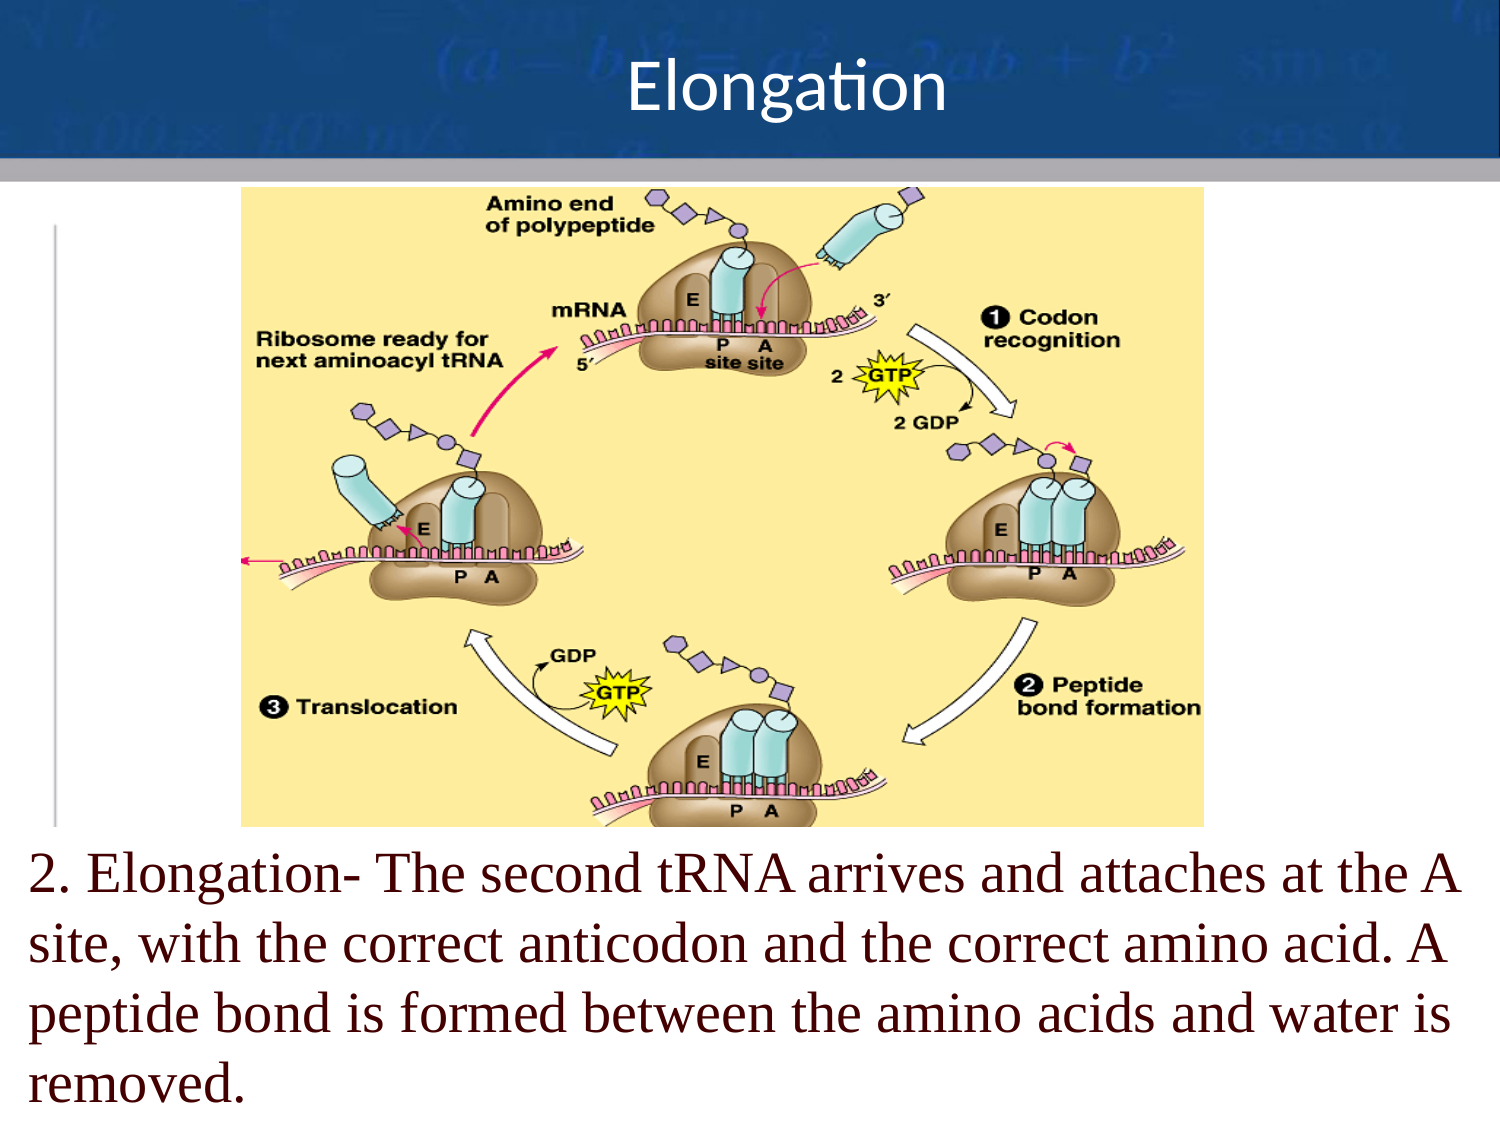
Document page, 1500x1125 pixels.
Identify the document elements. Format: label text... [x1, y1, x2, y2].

picture [0, 0, 1500, 1125]
text_box Elongation [76, 28, 1500, 134]
text_box 2. Elongation- The second tRNA arrives and attaches at the A site, with the correct anticodon and the correct amino acid. A peptide bond is formed between the amino acids and water is removed. [13, 827, 1500, 1122]
